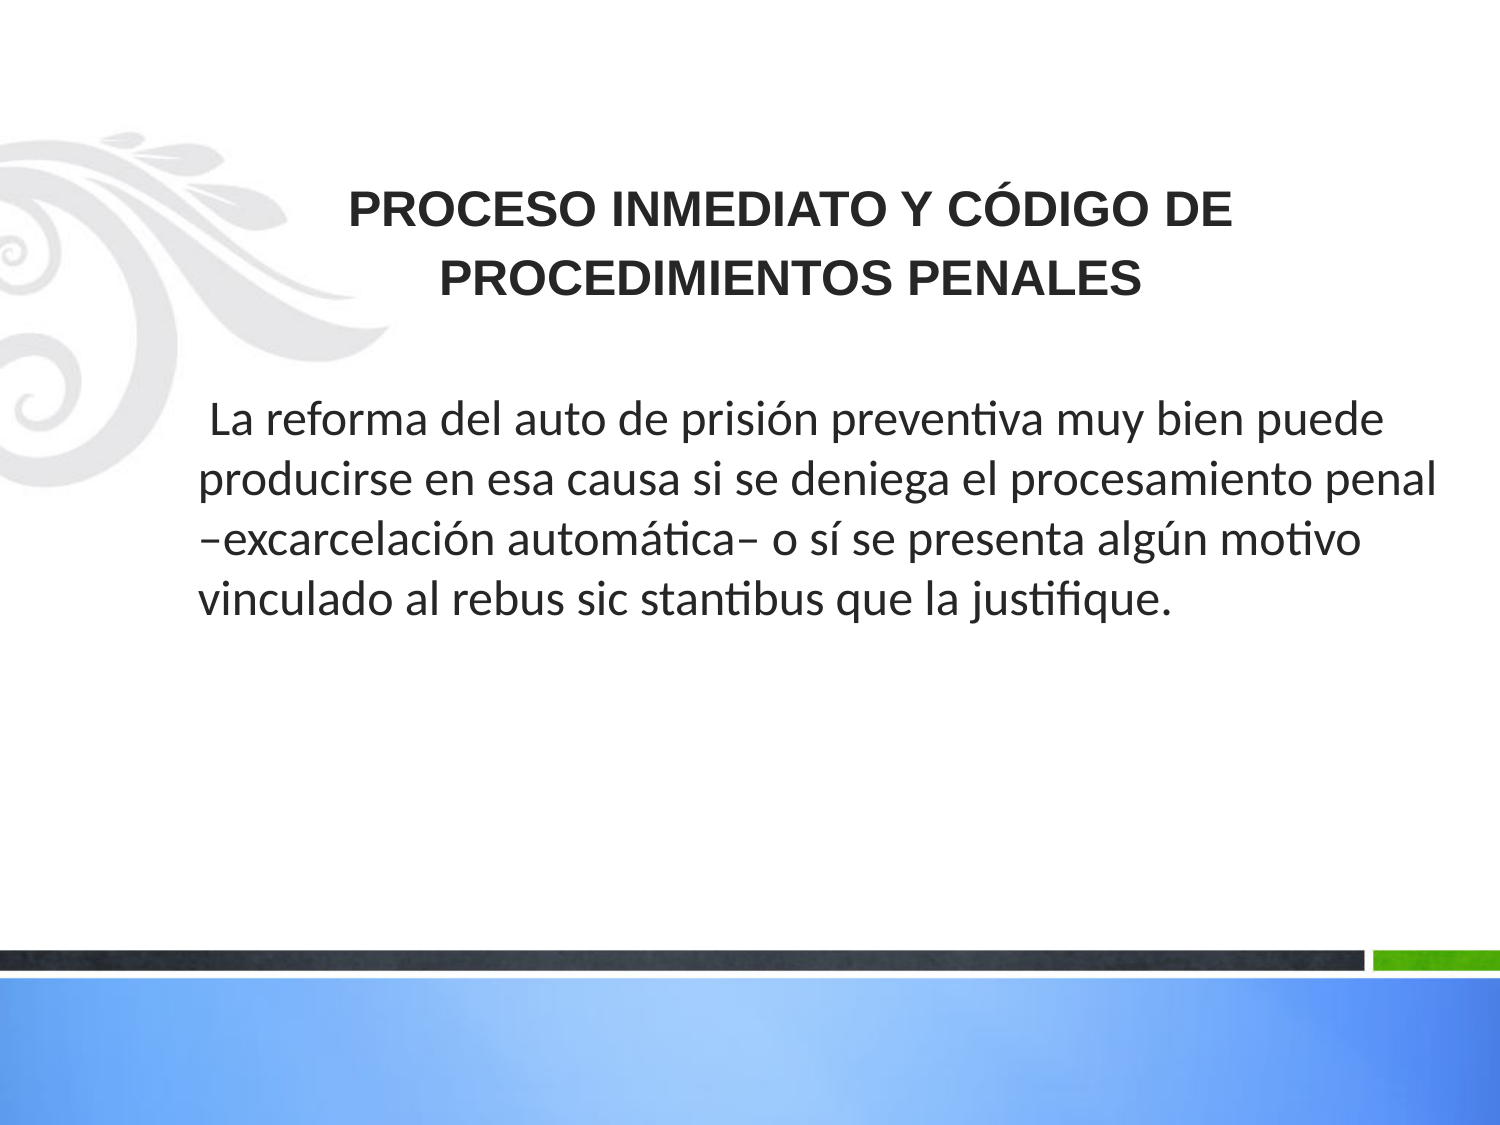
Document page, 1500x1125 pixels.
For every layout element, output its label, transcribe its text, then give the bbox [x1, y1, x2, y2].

picture [0, 0, 1500, 1125]
text_box PROCESO INMEDIATO Y CÓDIGO DE PROCEDIMIENTOS PENALES [403, 125, 1400, 313]
title La reforma del auto de prisión preventiva muy bien puede producirse en esa causa si se deniega el procesamiento penal –excarcelación automática– o sí se presenta algún motivo vinculado al rebus sic stantibus que la justifique. [183, 385, 1454, 959]
